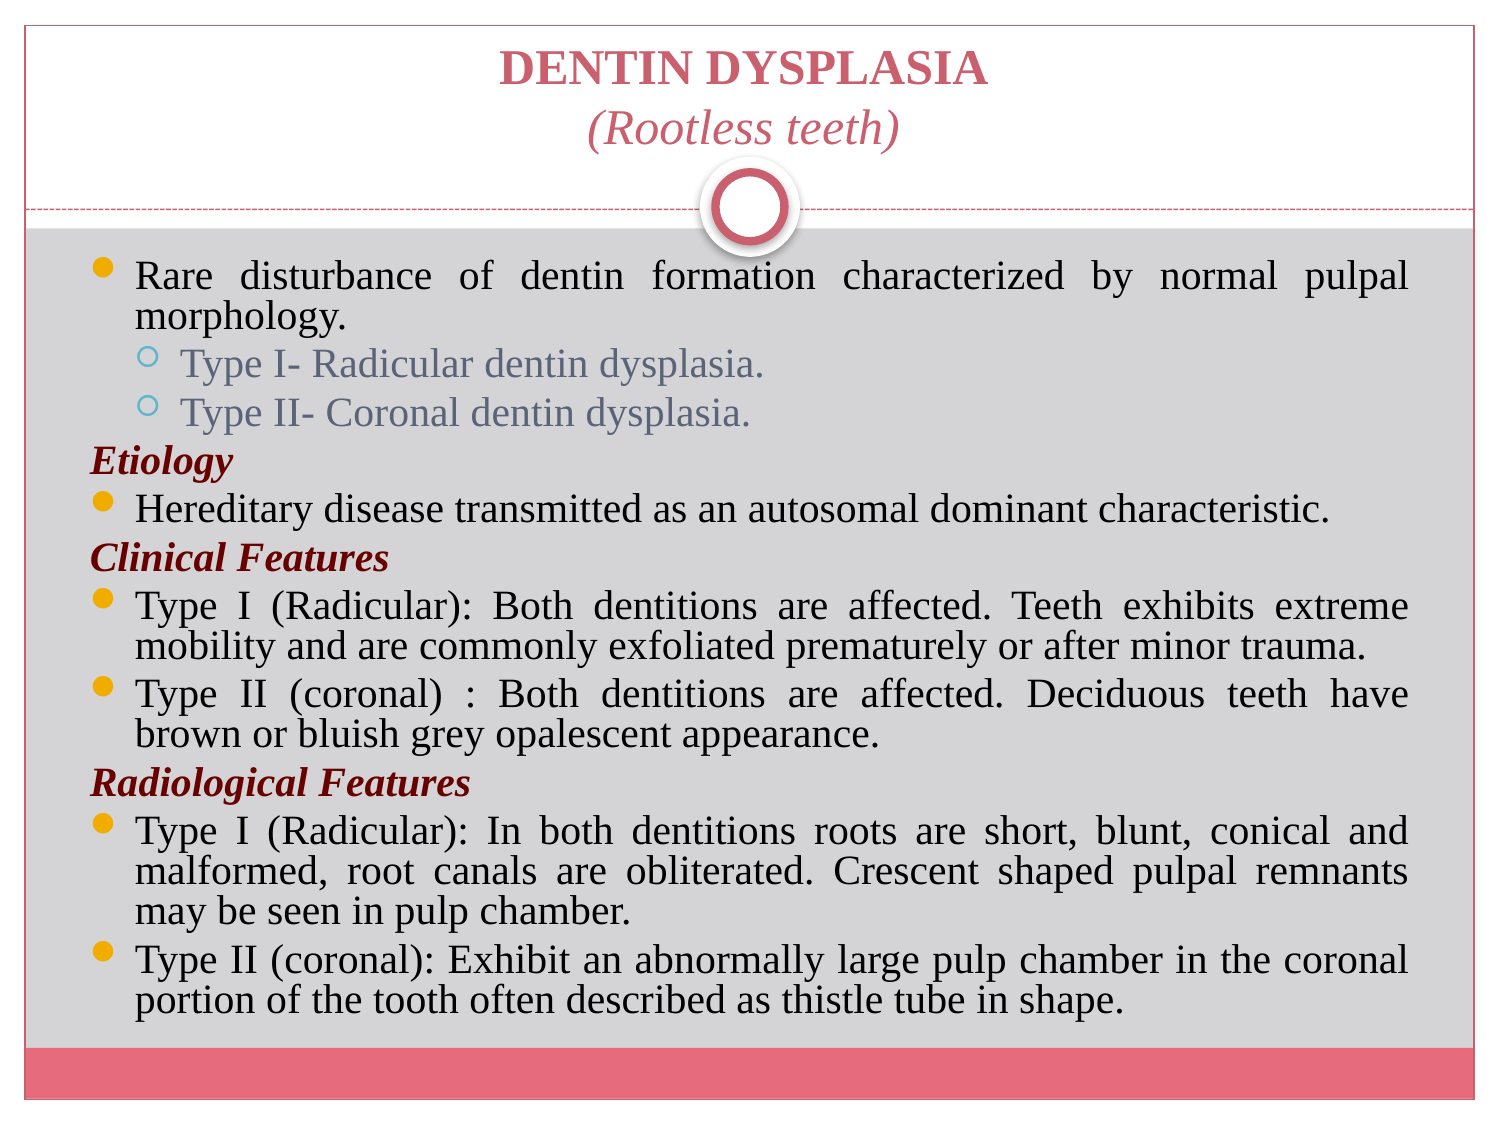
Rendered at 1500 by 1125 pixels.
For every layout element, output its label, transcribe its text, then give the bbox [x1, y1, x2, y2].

text_box Rare disturbance of dentin formation characterized by normal pulpal morphology. Type I- Radicular dentin dysplasia. Type II- Coronal dentin dysplasia. Etiology Hereditary disease transmitted as an autosomal dominant characteristic. Clinical Features Type I (Radicular): Both dentitions are affected. Teeth exhibits extreme mobility and are commonly exfoliated prematurely or after minor trauma. Type II (coronal) : Both dentitions are affected. Deciduous teeth have brown or bluish grey opalescent appearance. Radiological Features Type I (Radicular): In both dentitions roots are short, blunt, conical and malformed, root canals are obliterated. Crescent shaped pulpal remnants may be seen in pulp chamber. Type II (coronal): Exhibit an abnormally large pulp chamber in the coronal portion of the tooth often described as thistle tube in shape. [74, 249, 1425, 1075]
title DENTIN DYSPLASIA (Rootless teeth) [75, 7, 1425, 163]
